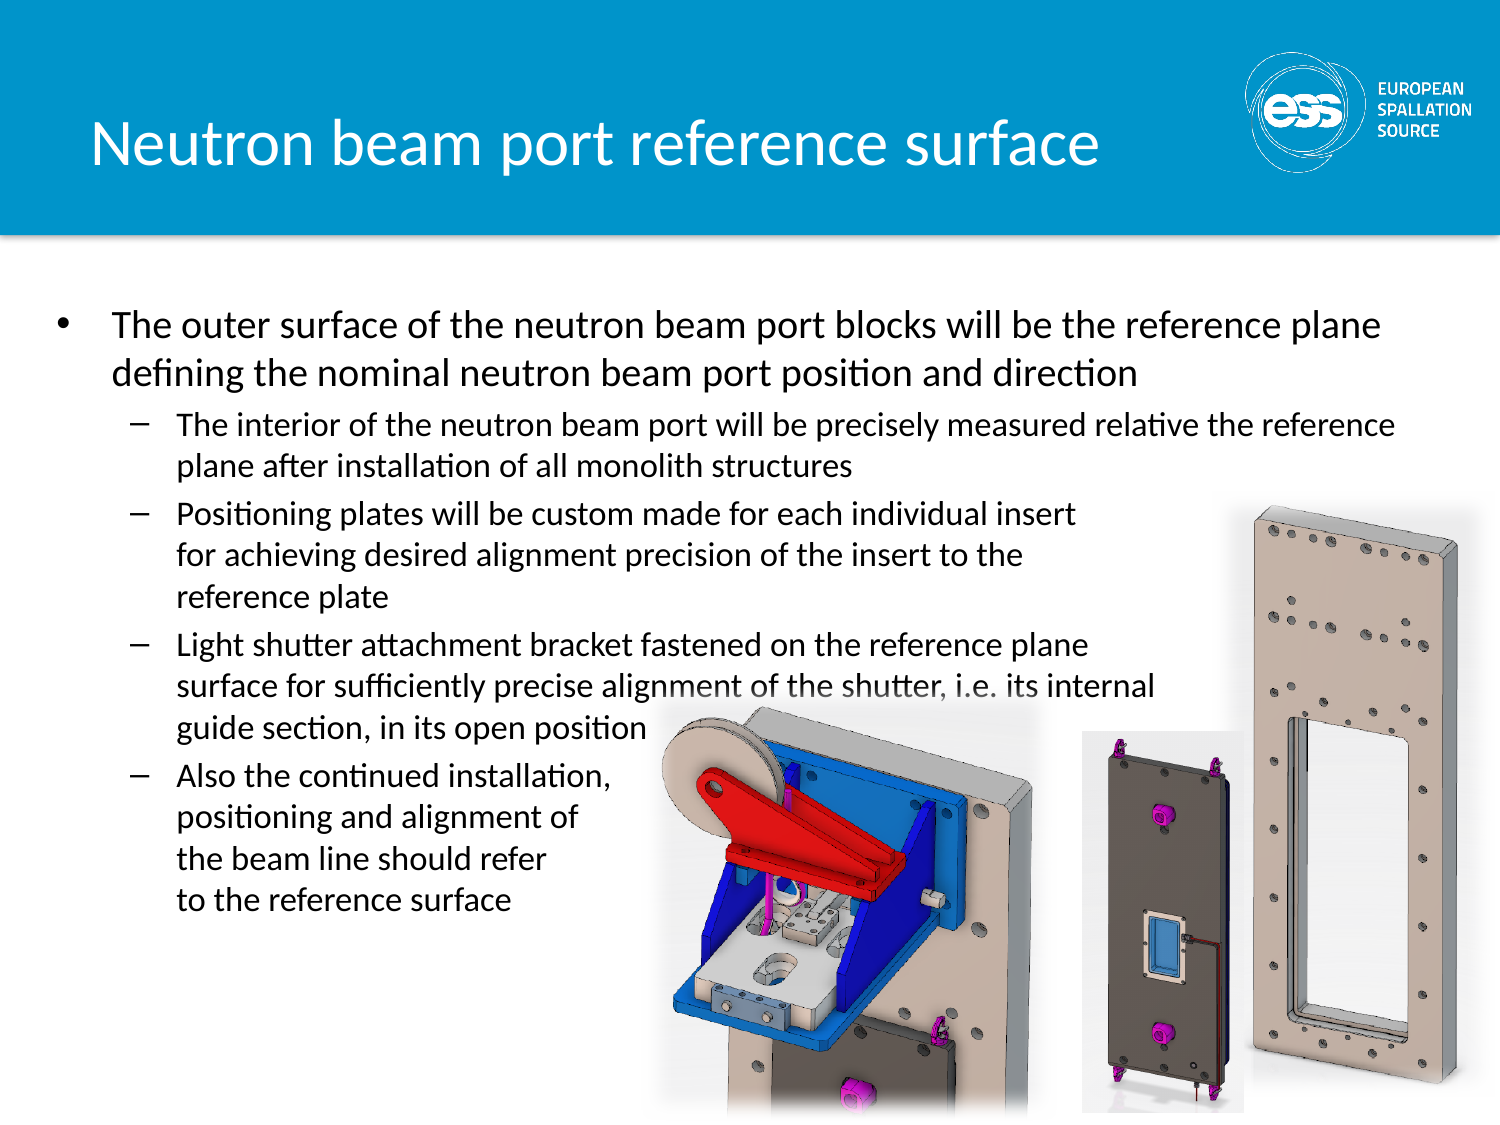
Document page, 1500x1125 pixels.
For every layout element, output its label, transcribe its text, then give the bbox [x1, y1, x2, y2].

picture [1379, 83, 1385, 94]
picture [1418, 104, 1423, 115]
picture [1422, 125, 1428, 134]
list The outer surface of the neutron beam port blocks will be the reference plane defining the nominal neutron beam port position and direction The interior of the neutron beam port will be precisely measured relative the reference plane after installation of all monolith structures Positioning plates will be custom made for each individual insert for achieving desired alignment precision of the insert to the reference plate Light shutter attachment bracket fastened on the reference plane surface for sufficiently precise alignment of the shutter, i.e. its internal guide section, in its open position Also the continued installation, positioning and alignment of the beam line should refer to the reference surface [41, 290, 1424, 929]
picture [1436, 104, 1444, 115]
picture [1400, 83, 1407, 94]
picture [1081, 491, 1496, 1114]
picture [1409, 104, 1415, 115]
picture [1389, 104, 1393, 115]
picture [1264, 94, 1342, 127]
picture [1423, 83, 1430, 94]
picture [1398, 109, 1406, 115]
picture [1432, 125, 1438, 136]
picture [1443, 86, 1450, 93]
picture [1454, 83, 1458, 94]
picture [641, 680, 1058, 1121]
title Neutron beam port reference surface [75, 45, 1247, 233]
